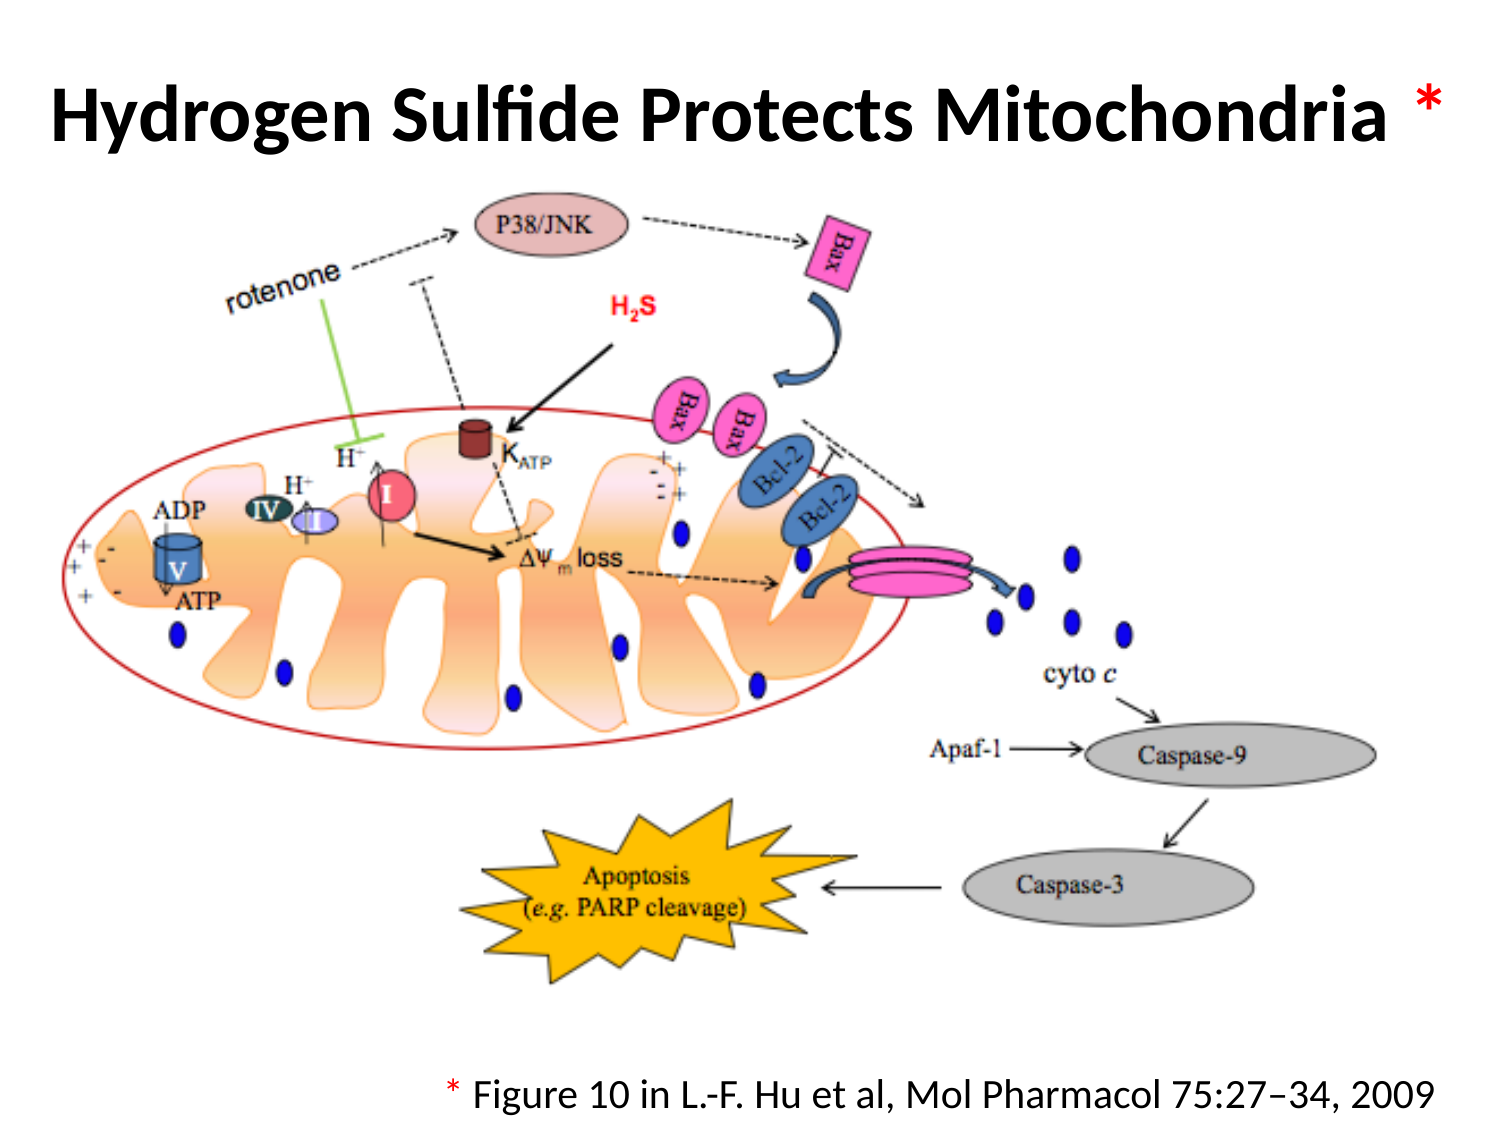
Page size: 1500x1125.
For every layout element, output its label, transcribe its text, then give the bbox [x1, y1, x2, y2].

title Hydrogen Sulfide Protects Mitochondria * [0, 15, 1500, 132]
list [0, 132, 1500, 1006]
text_box * Figure 10 in L.-F. Hu et al, Mol Pharmacol 75:27–34, 2009 [428, 1059, 1452, 1125]
